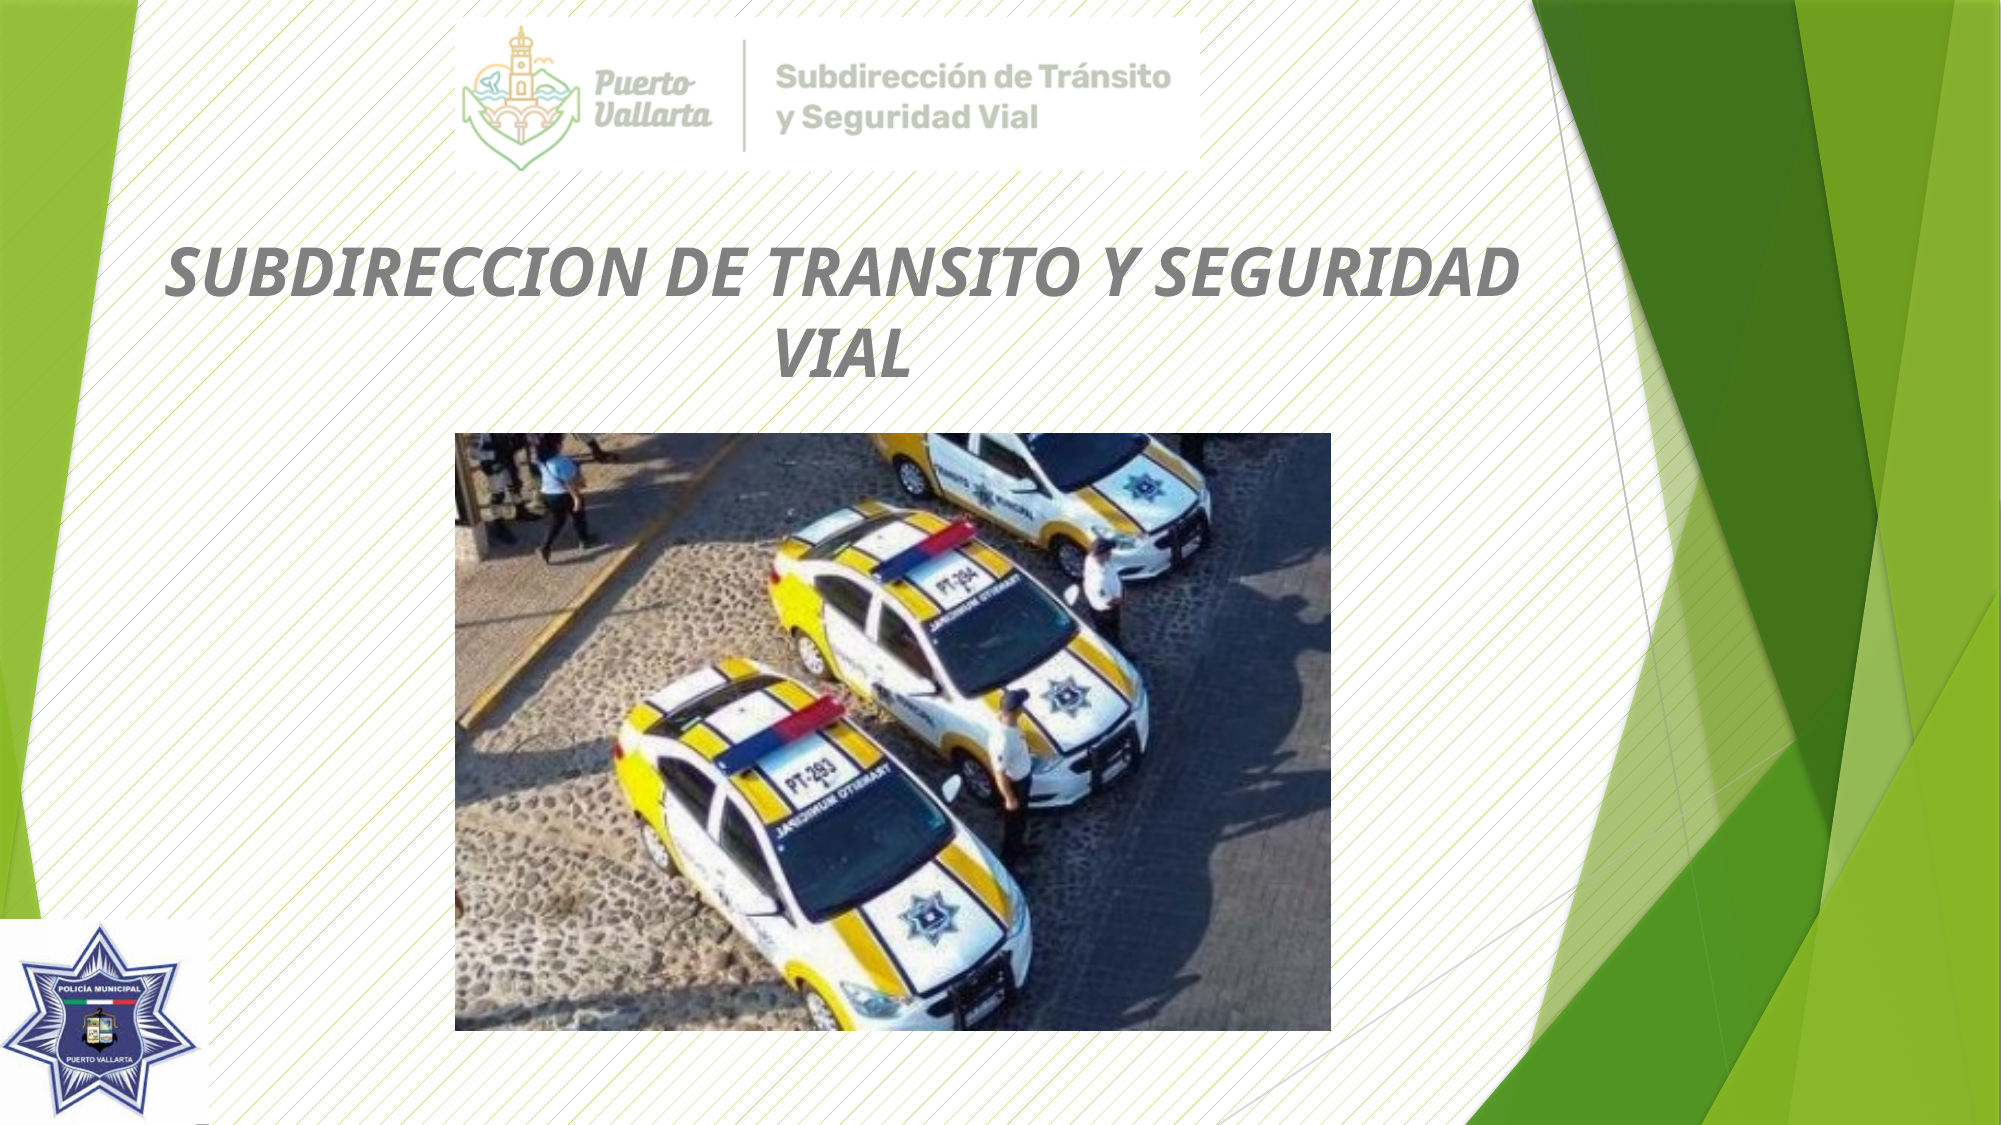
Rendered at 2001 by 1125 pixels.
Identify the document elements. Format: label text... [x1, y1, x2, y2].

picture [455, 432, 1331, 1032]
picture [0, 919, 209, 1125]
picture [455, 17, 1201, 171]
subtitle SUBDIRECCION DE TRANSITO Y SEGURIDAD VIAL [74, 220, 1613, 401]
